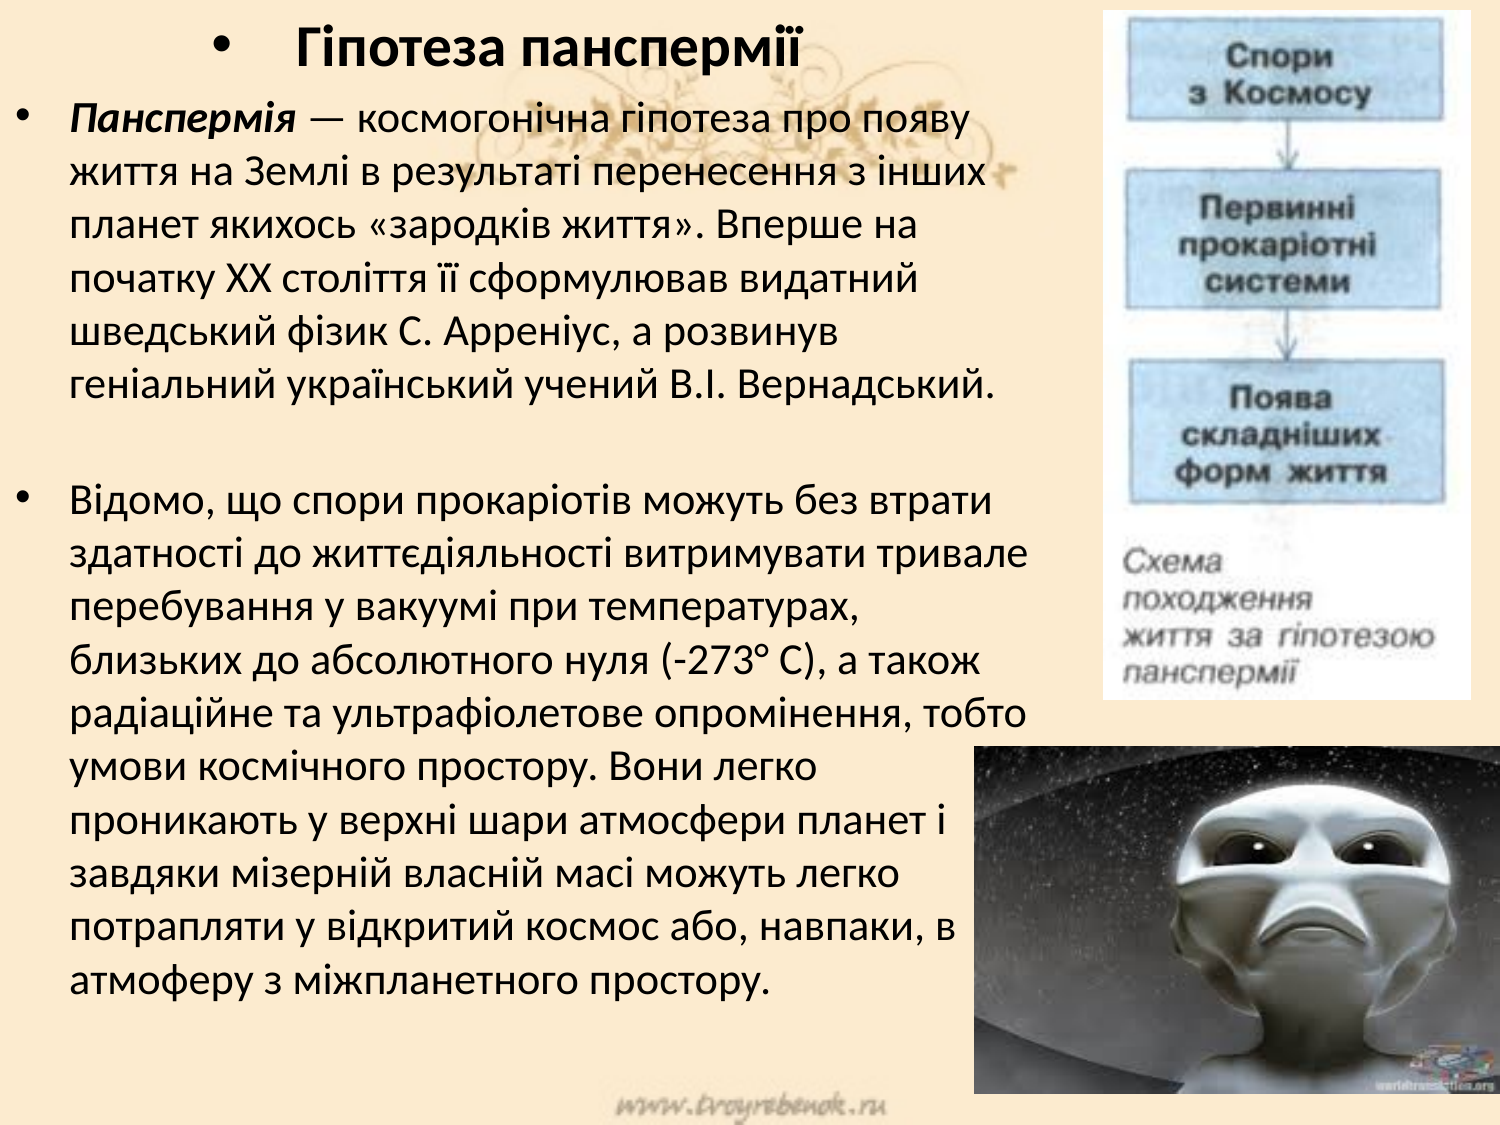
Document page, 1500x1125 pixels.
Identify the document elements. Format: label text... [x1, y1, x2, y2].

list Гіпотеза панспермії Панспермія — космогонічна гіпотеза про появу життя на Землі в результаті перенесення з інших планет якихось «зародків життя». Вперше на початку XX століття її сформулював видатний шведський фізик С. Арреніус, а розвинув геніальний український учений В.І. Вернадський. Відомо, що спори прокаріотів можуть без втрати здатності до життєдіяльності витримувати тривале перебування у вакуумі при температурах, близьких до абсолютного нуля (-273° С), а також радіаційне та ультрафіолетове опромінення, тобто умови космічного простору. Вони легко проникають у верхні шари атмосфери планет і завдяки мізерній власній масі можуть легко потрапляти у відкритий космос або, навпаки, в атмоферу з міжпланетного простору. [0, 0, 1046, 1028]
picture [0, 0, 1500, 1125]
